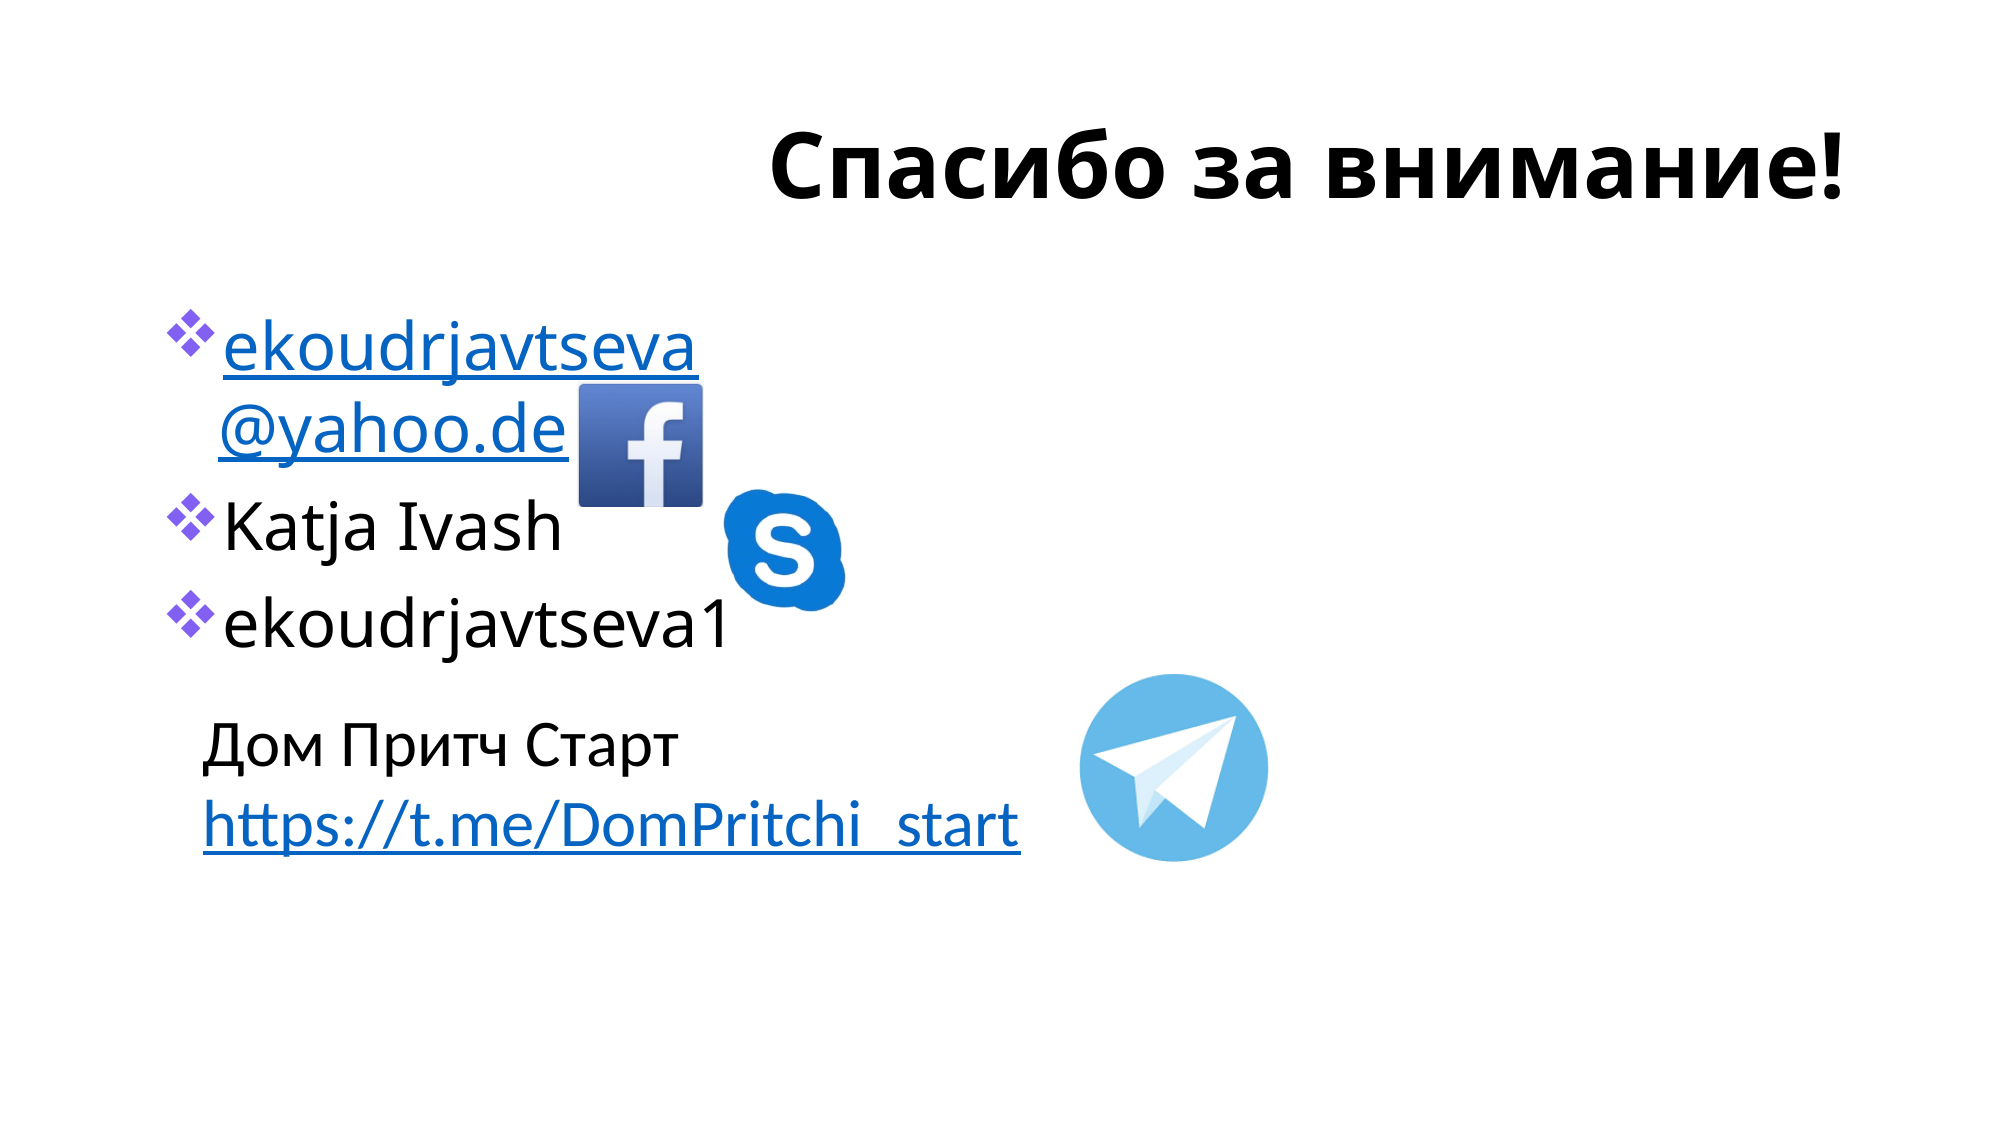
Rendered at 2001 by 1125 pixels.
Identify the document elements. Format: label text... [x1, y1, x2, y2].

picture [720, 485, 848, 612]
title Спасибо за внимание! [137, 59, 1863, 278]
list ekoudrjavtseva@yahoo.de Katja Ivash ekoudrjavtseva1 [137, 299, 1053, 527]
text_box Дом Притч Старт https://t.me/DomPritchi_start [188, 692, 1052, 867]
picture [1052, 645, 1296, 889]
picture [577, 381, 705, 507]
